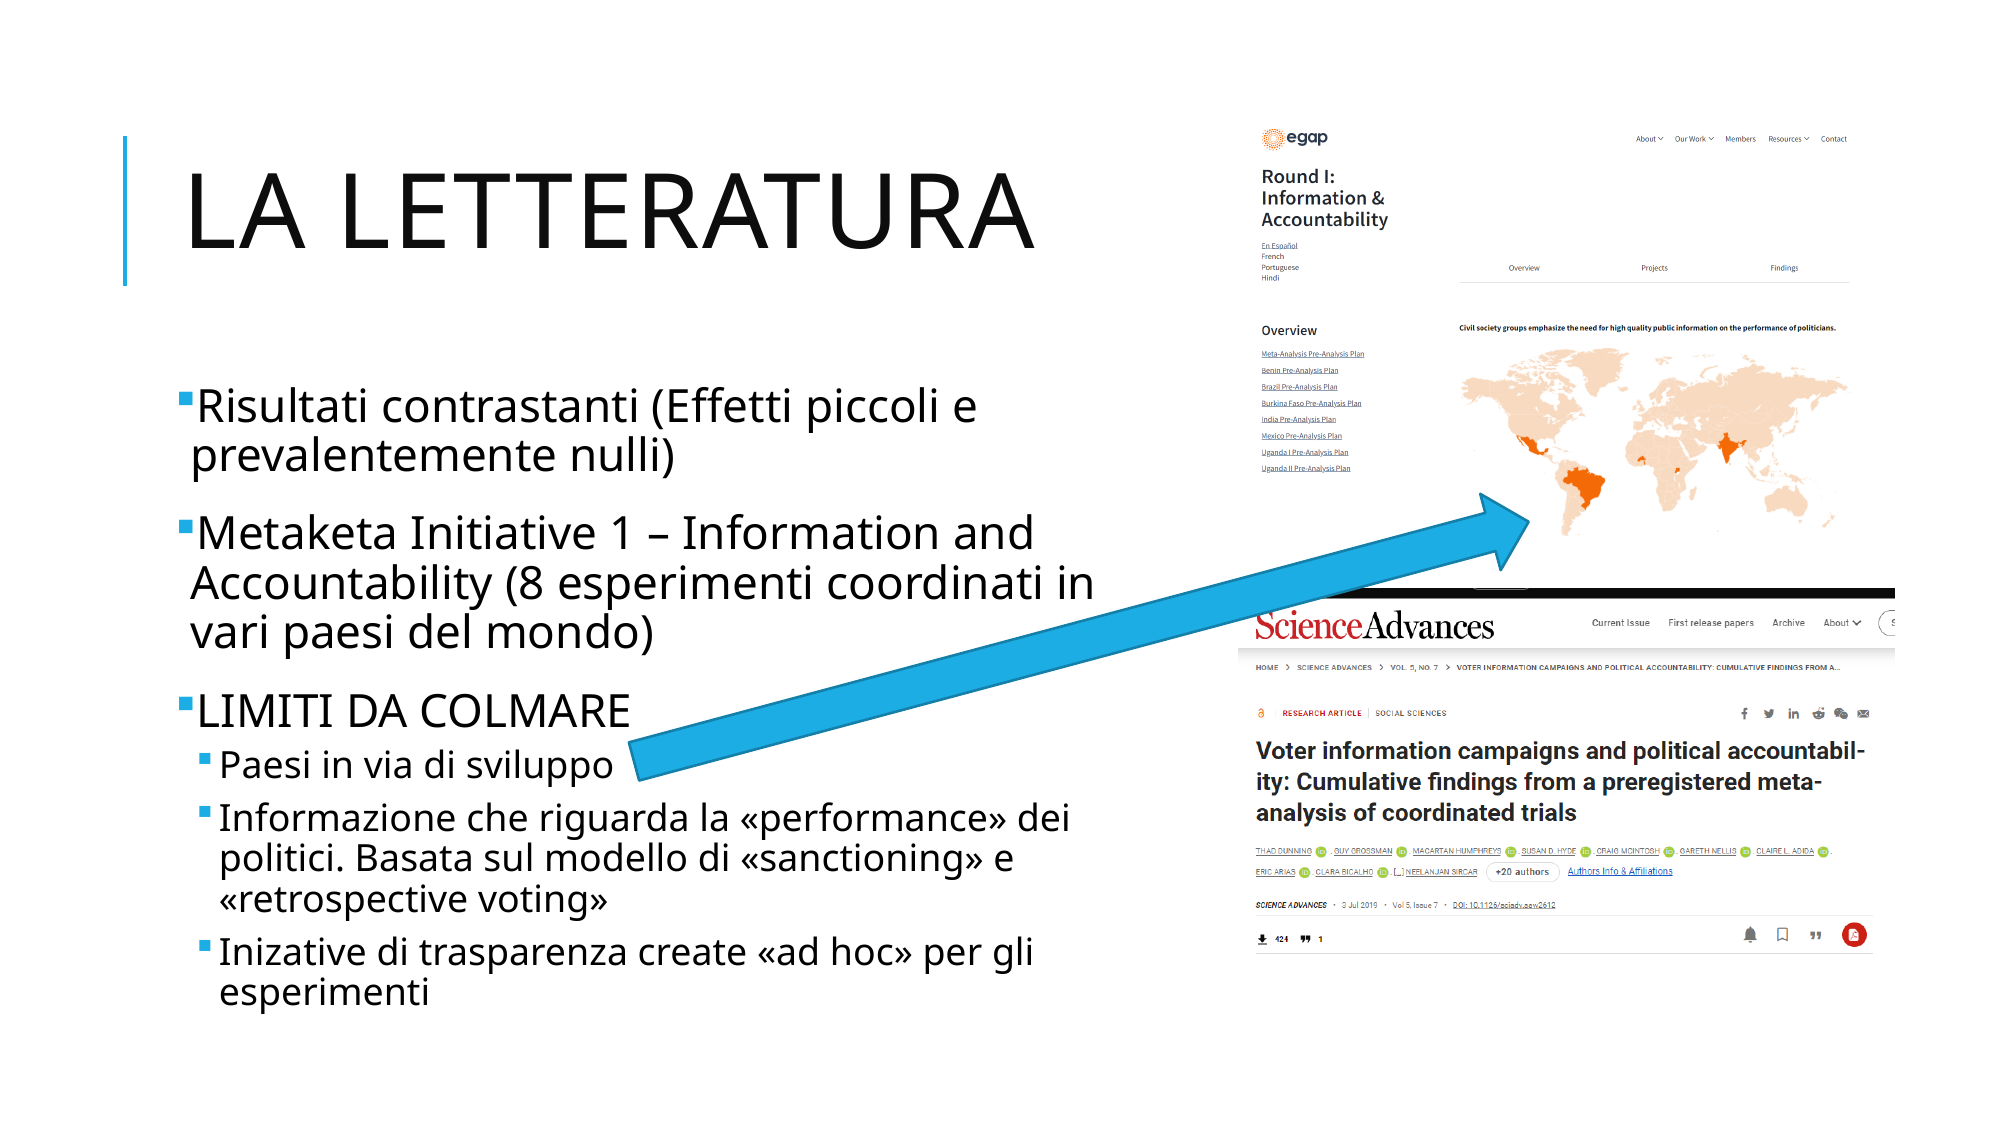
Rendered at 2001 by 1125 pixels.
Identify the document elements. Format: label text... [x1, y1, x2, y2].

text_box [627, 545, 1517, 782]
list Risultati contrastanti (Effetti piccoli e prevalentemente nulli) Metaketa Initiative 1 – Information and Accountability (8 esperimenti coordinati in vari paesi del mondo) LIMITI DA COLMARE Paesi in via di sviluppo Informazione che riguarda la «performance» dei politici. Basata sul modello di «sanctioning» e «retrospective voting» Inizative di trasparenza create «ad hoc» per gli esperimenti [168, 375, 1164, 1035]
title LA LETTERATURA [168, 96, 1164, 342]
picture [1238, 129, 1896, 537]
picture [1238, 588, 1896, 964]
